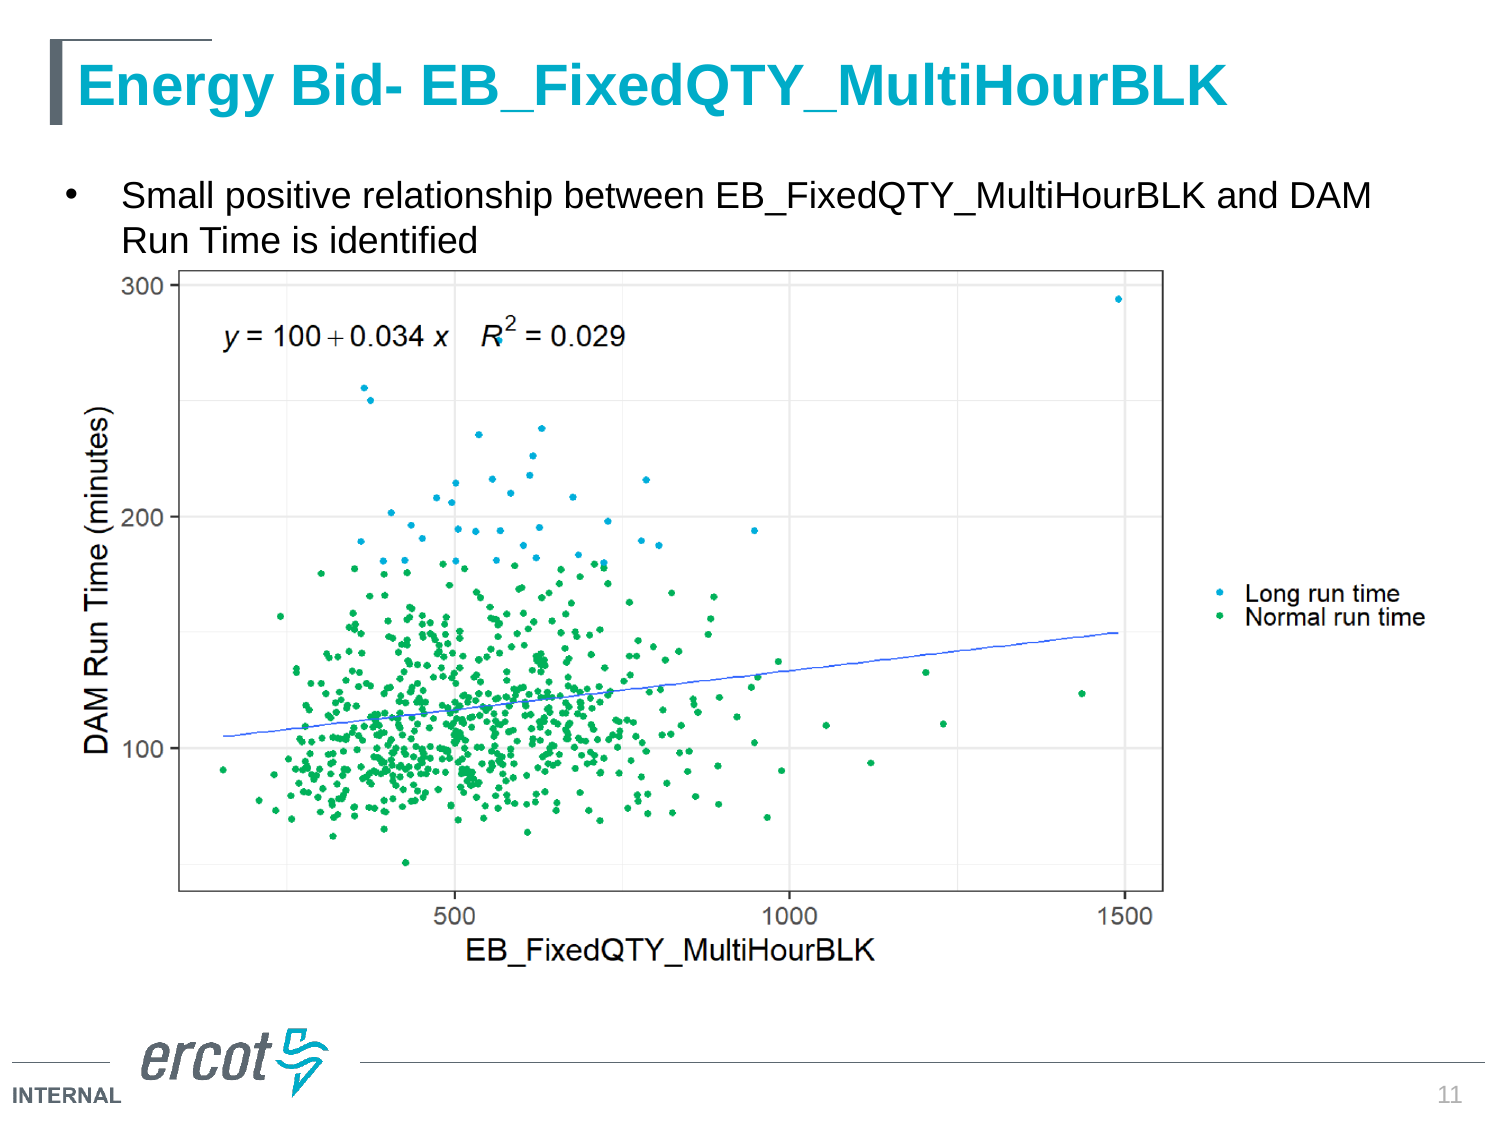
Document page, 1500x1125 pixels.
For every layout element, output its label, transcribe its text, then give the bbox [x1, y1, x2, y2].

slide_number 11 [1412, 1076, 1488, 1112]
title Energy Bid- EB_FixedQTY_MultiHourBLK [62, 39, 1450, 163]
picture [8, 1074, 125, 1112]
text_box Small positive relationship between EB_FixedQTY_MultiHourBLK and DAM Run Time is identified [50, 163, 1450, 297]
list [70, 262, 1430, 972]
picture [137, 1024, 332, 1100]
